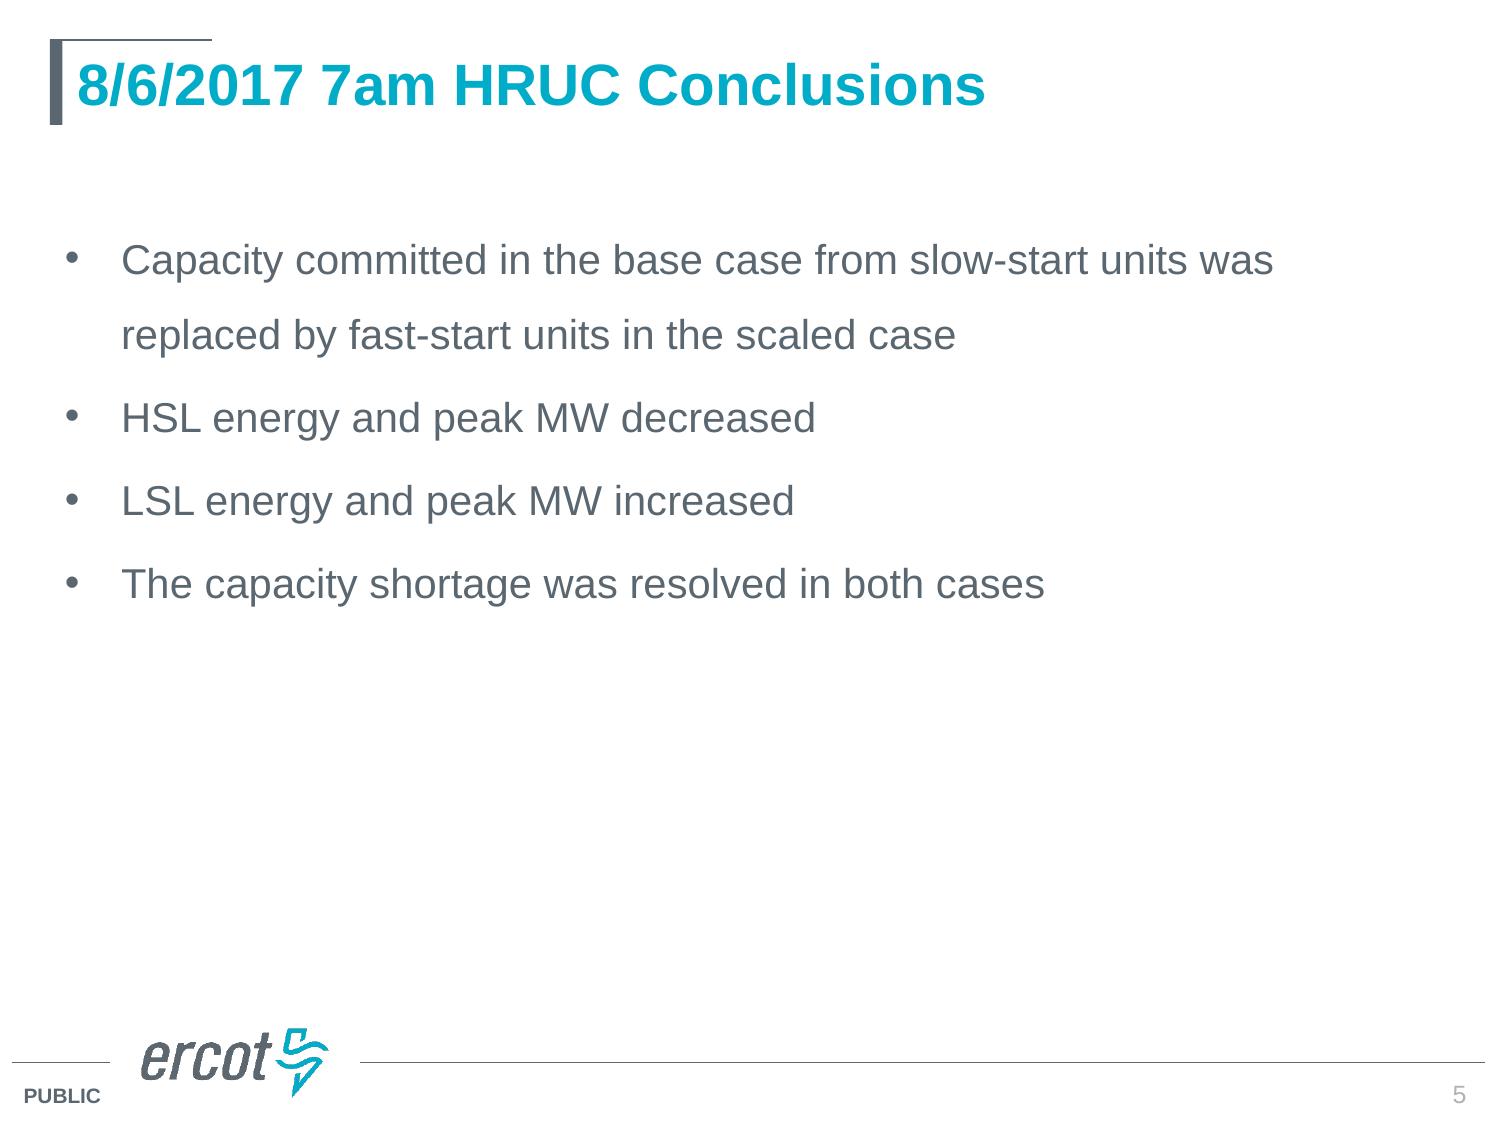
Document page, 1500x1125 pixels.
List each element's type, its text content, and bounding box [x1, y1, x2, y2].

slide_number 5 [1437, 1076, 1475, 1112]
title 8/6/2017 7am HRUC Conclusions [62, 39, 1450, 200]
picture [137, 1024, 332, 1100]
list Capacity committed in the base case from slow-start units was replaced by fast-start units in the scaled case HSL energy and peak MW decreased LSL energy and peak MW increased The capacity shortage was resolved in both cases [50, 200, 1450, 1000]
